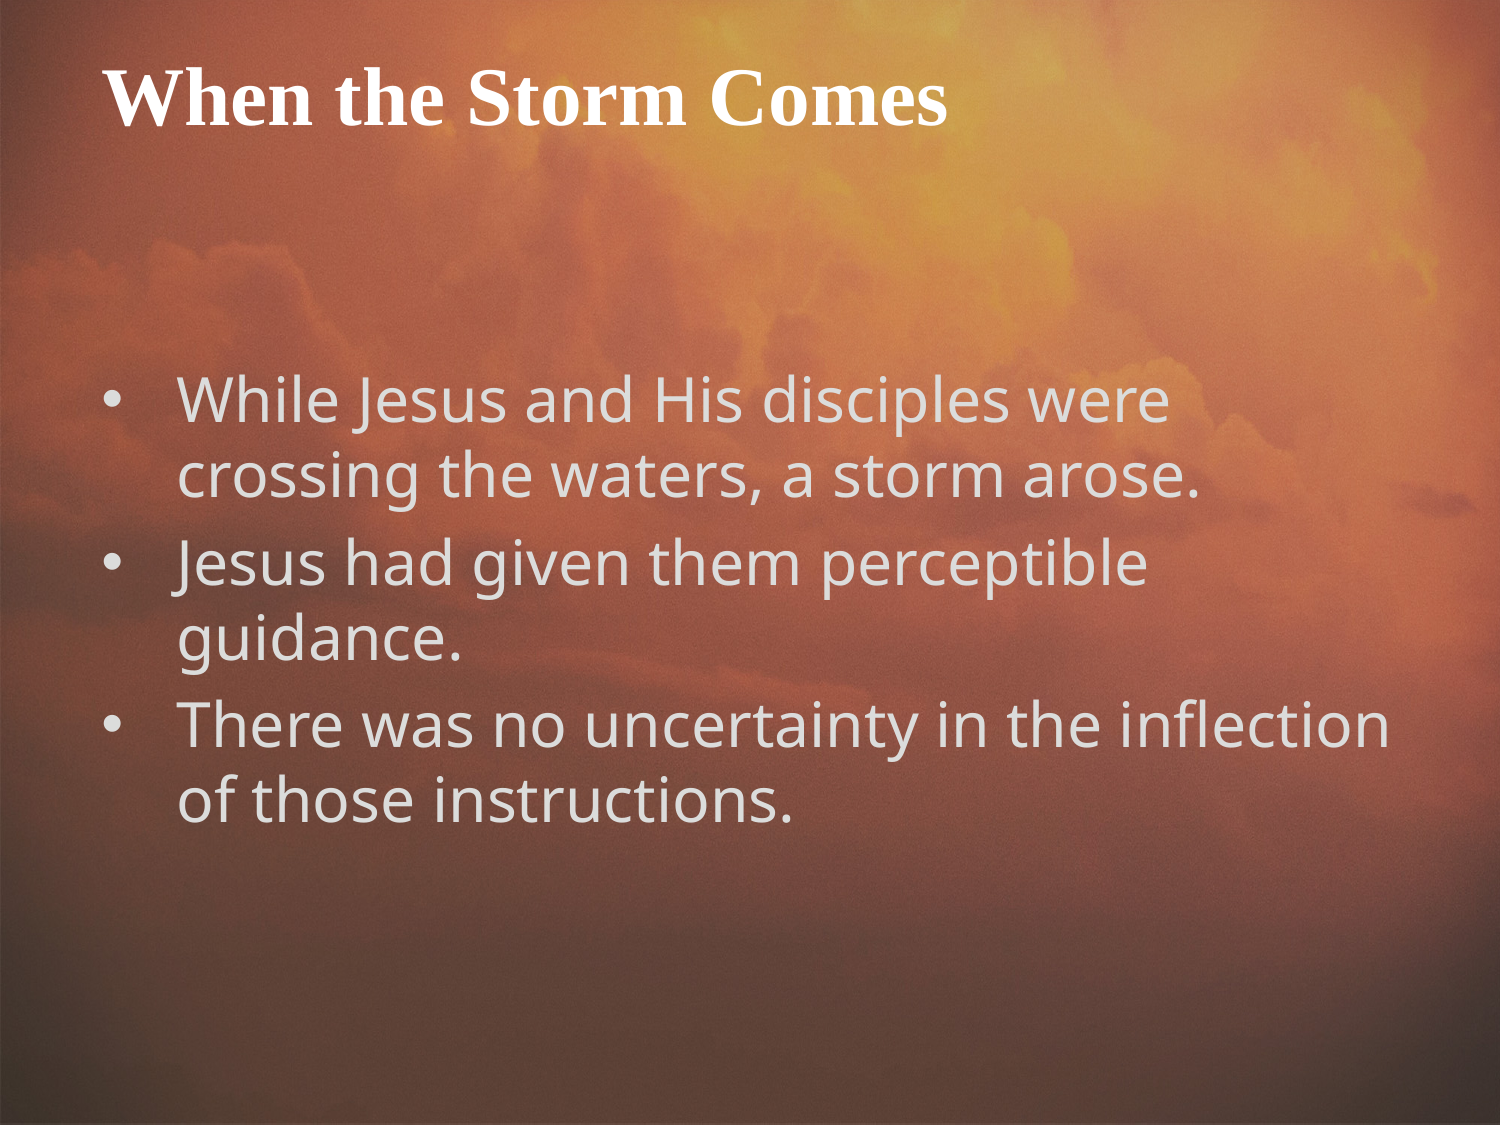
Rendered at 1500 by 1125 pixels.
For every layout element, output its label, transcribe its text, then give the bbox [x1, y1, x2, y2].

list While Jesus and His disciples were crossing the waters, a storm arose. Jesus had given them perceptible guidance. There was no uncertainty in the inflection of those instructions. [86, 151, 1425, 1045]
picture [0, 0, 1500, 1125]
text_box When the Storm Comes [86, 35, 1425, 150]
